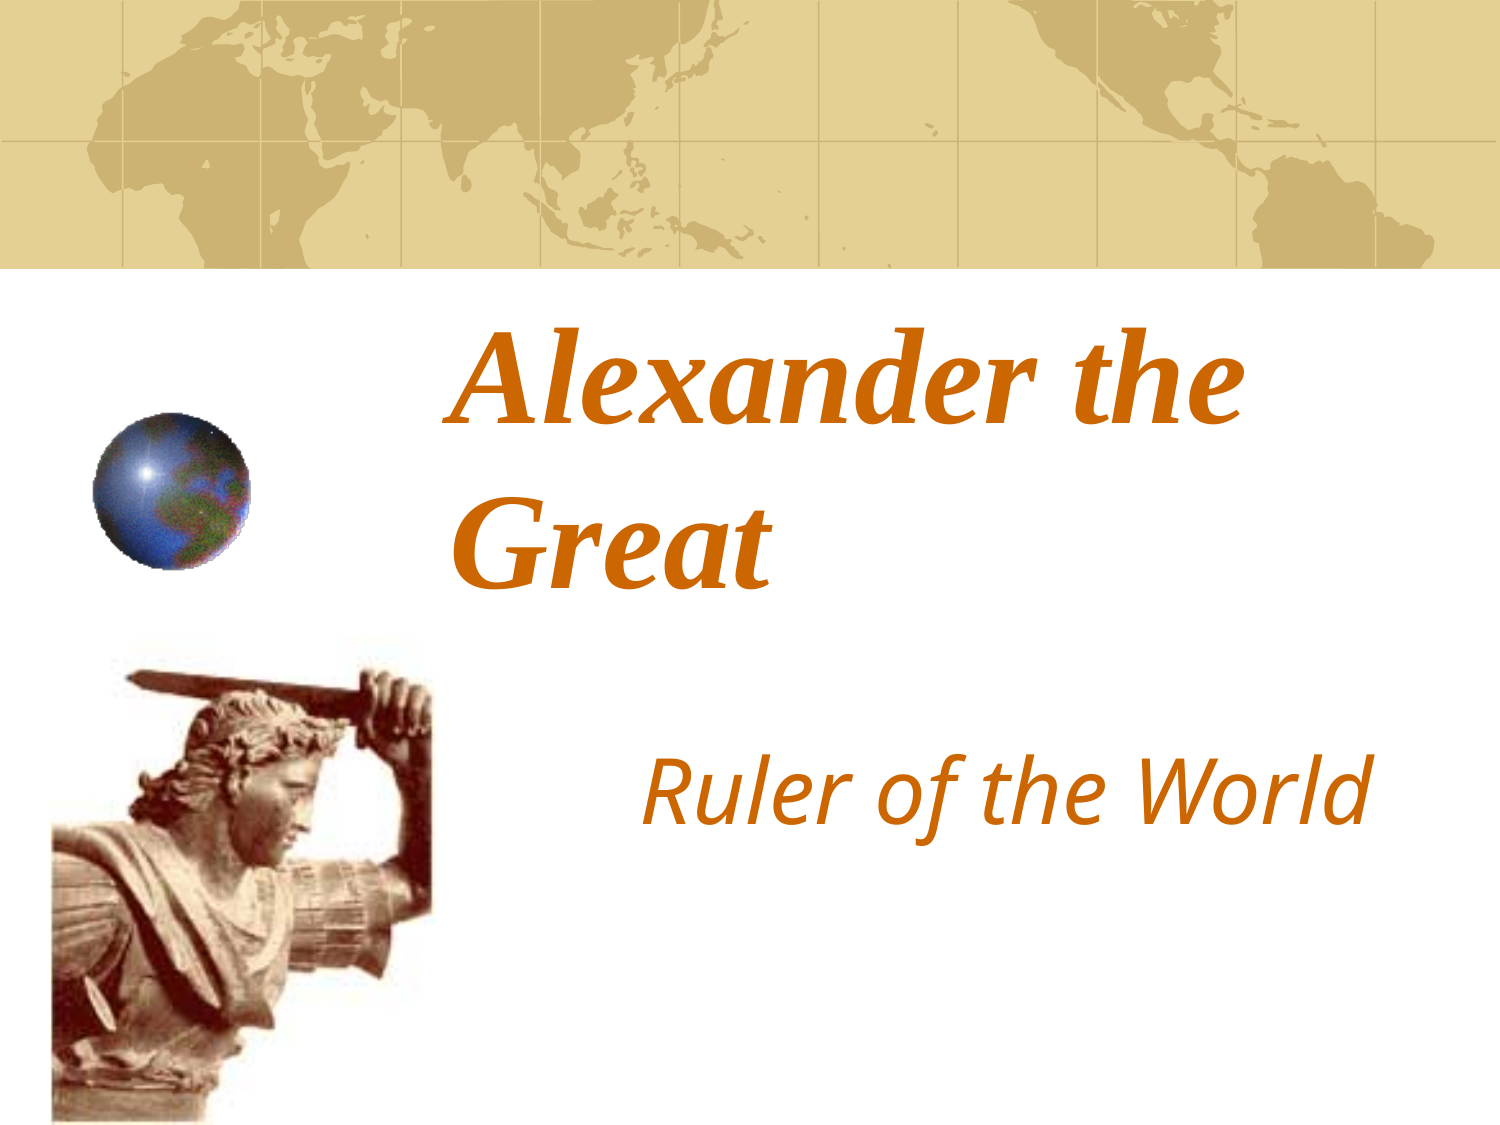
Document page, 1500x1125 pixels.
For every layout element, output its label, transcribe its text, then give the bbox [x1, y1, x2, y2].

picture [49, 637, 435, 1125]
title Alexander the Great [434, 262, 1500, 639]
subtitle Ruler of the World [624, 724, 1451, 1026]
picture [87, 407, 268, 575]
